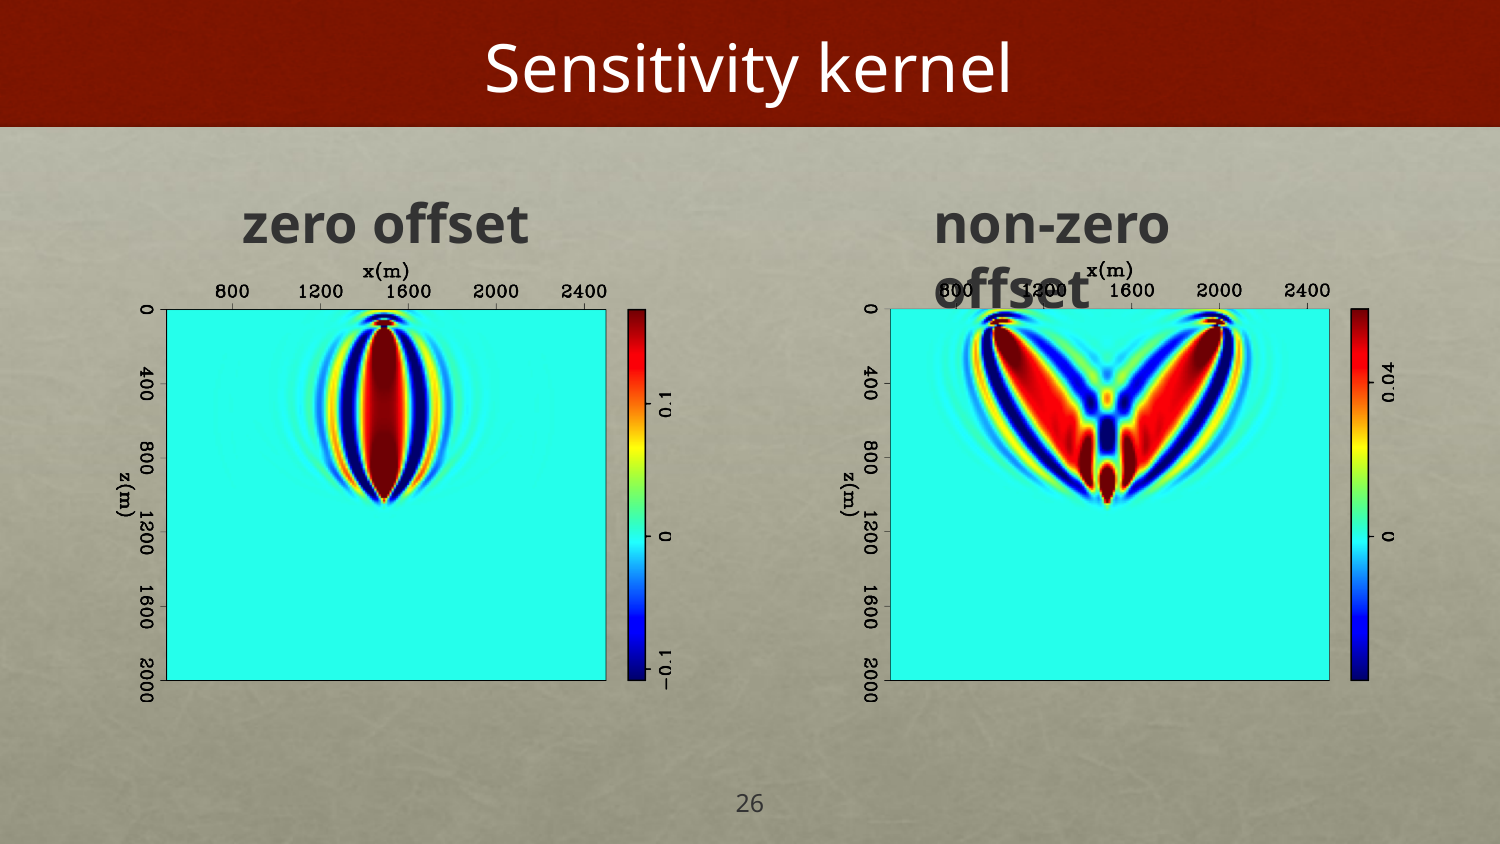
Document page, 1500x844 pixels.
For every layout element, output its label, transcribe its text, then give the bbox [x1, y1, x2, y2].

slide_number 26 [699, 782, 800, 827]
text_box zero offset [228, 181, 592, 254]
picture [0, 120, 1500, 844]
title Sensitivity kernel [127, 0, 1372, 150]
text_box non-zero offset [918, 181, 1331, 253]
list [0, 262, 832, 703]
